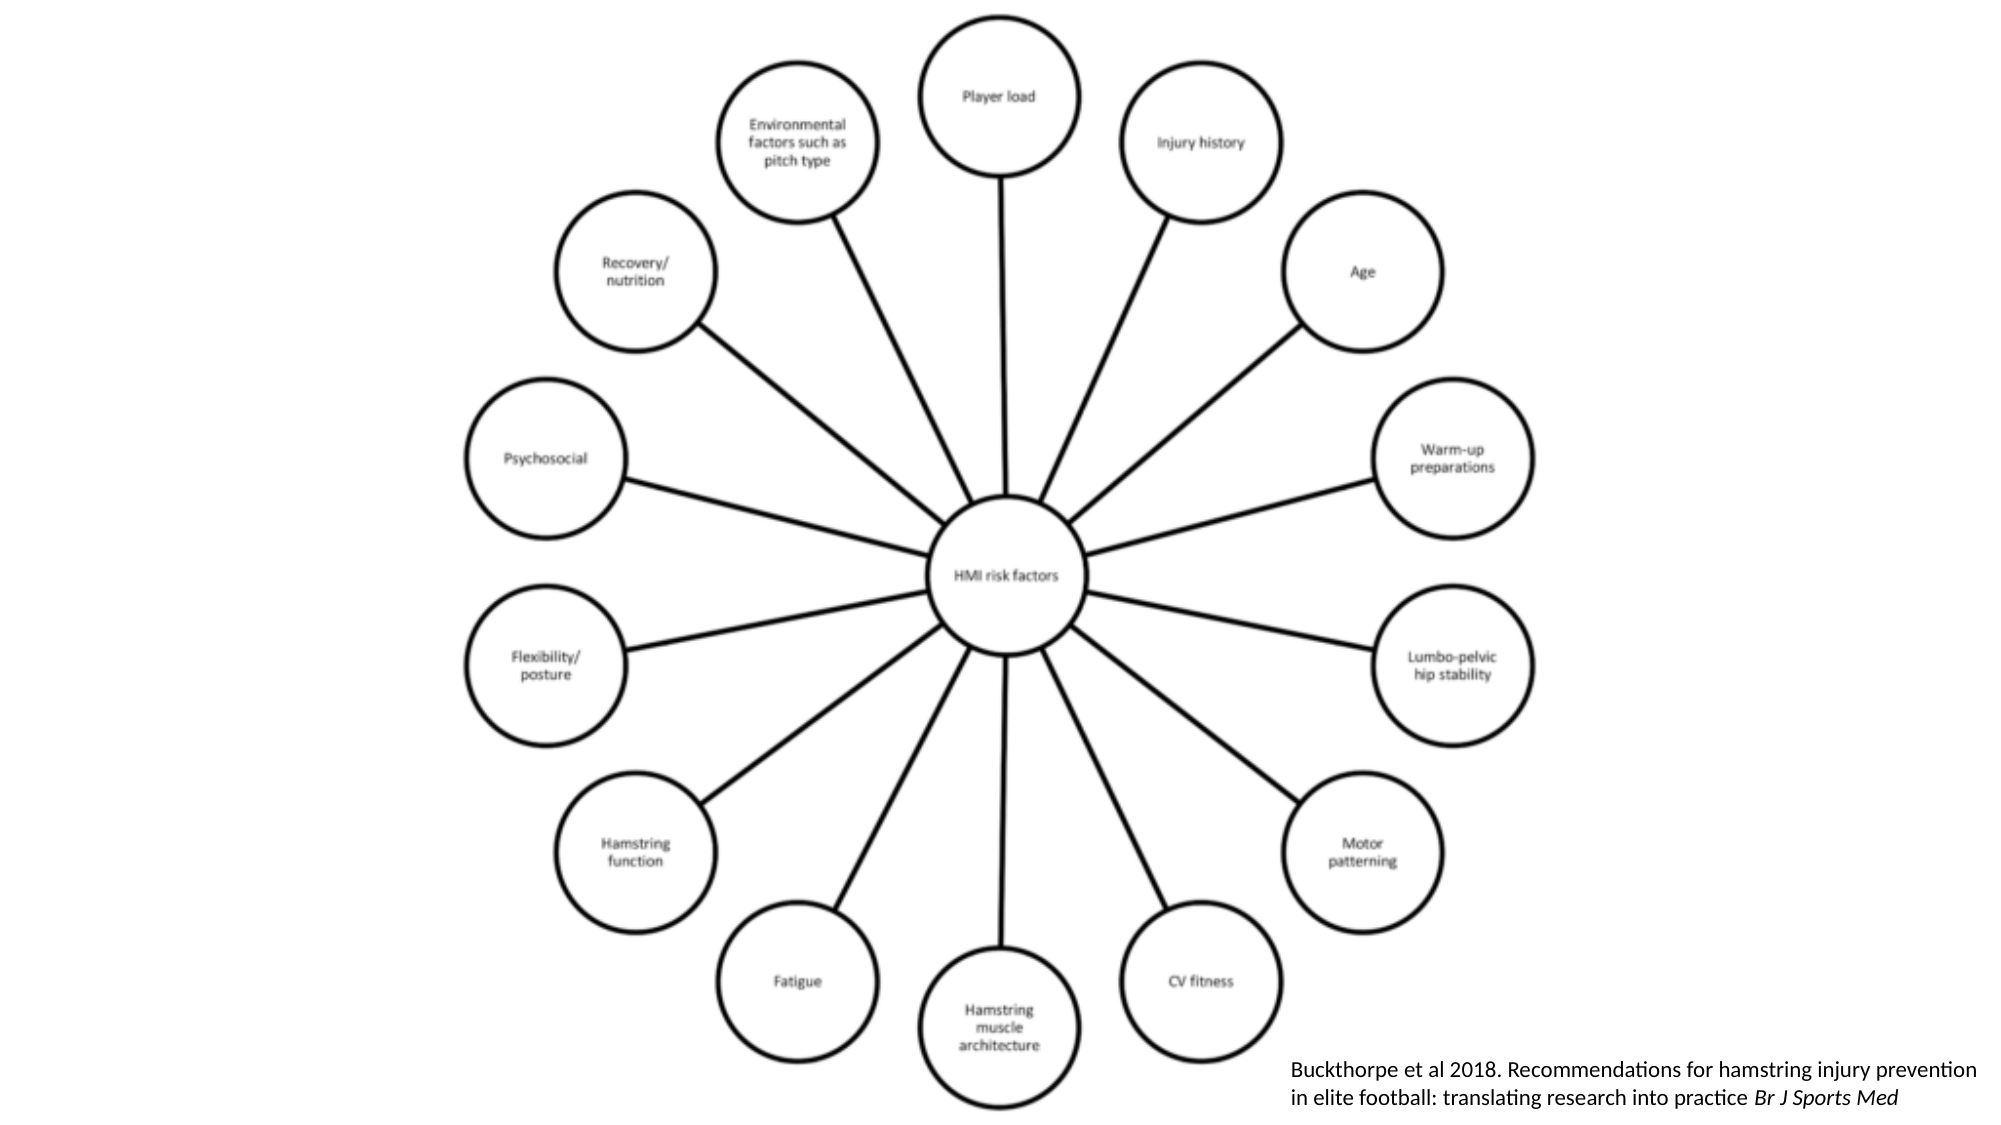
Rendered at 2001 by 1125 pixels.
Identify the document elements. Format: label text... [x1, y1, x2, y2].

text_box Buckthorpe et al 2018. Recommendations for hamstring injury prevention in elite football: translating research into practice Br J Sports Med [1552, 1047, 2000, 1125]
picture [448, 0, 1552, 1125]
